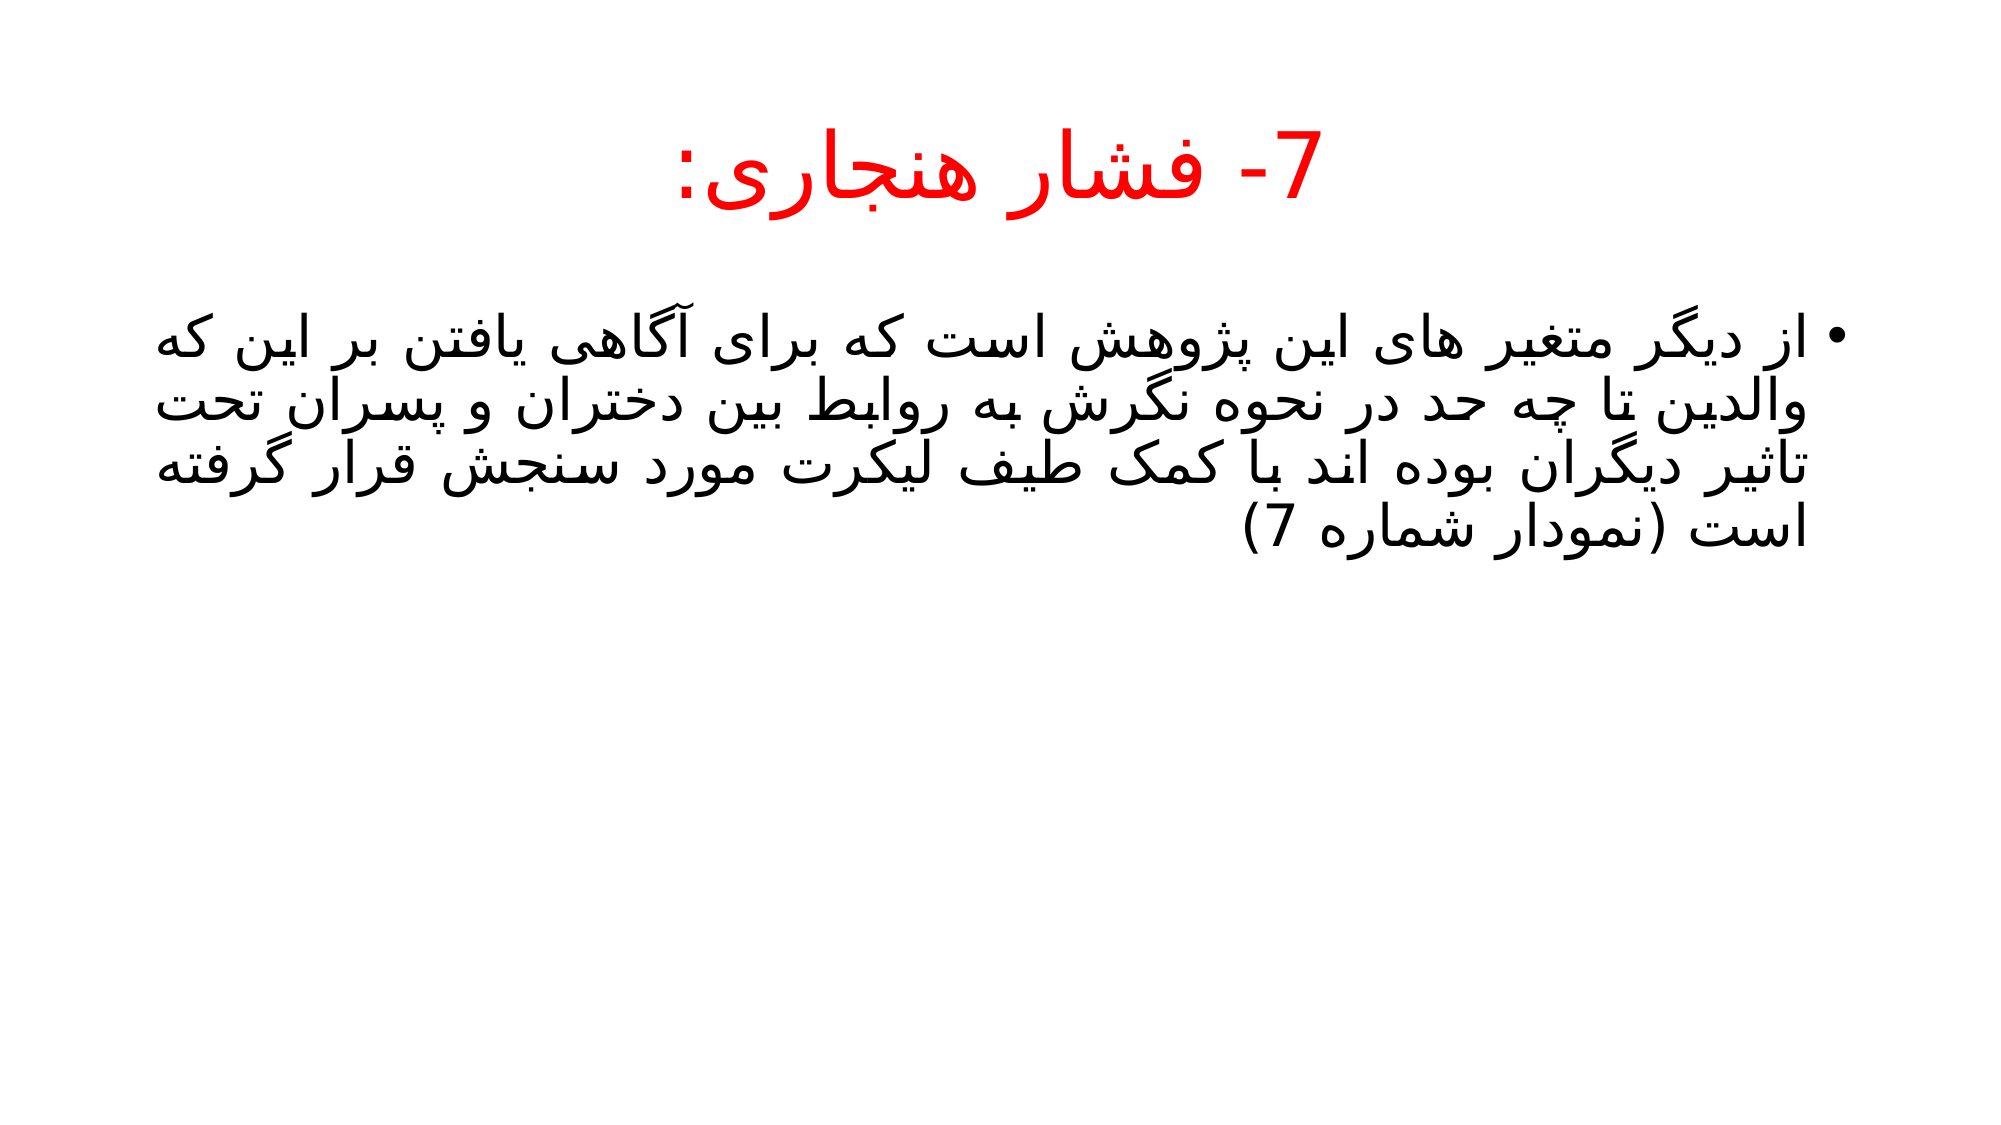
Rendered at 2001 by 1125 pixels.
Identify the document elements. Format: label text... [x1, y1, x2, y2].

list از دیگر متغیر های این پژوهش است که برای آگاهی یافتن بر این که والدین تا چه حد در نحوه نگرش به روابط بین دختران و پسران تحت تاثیر دیگران بوده اند با کمک طیف لیکرت مورد سنجش قرار گرفته است (نمودار شماره 7) [137, 299, 1863, 1014]
title 7- فشار هنجاری: [137, 59, 1863, 278]
